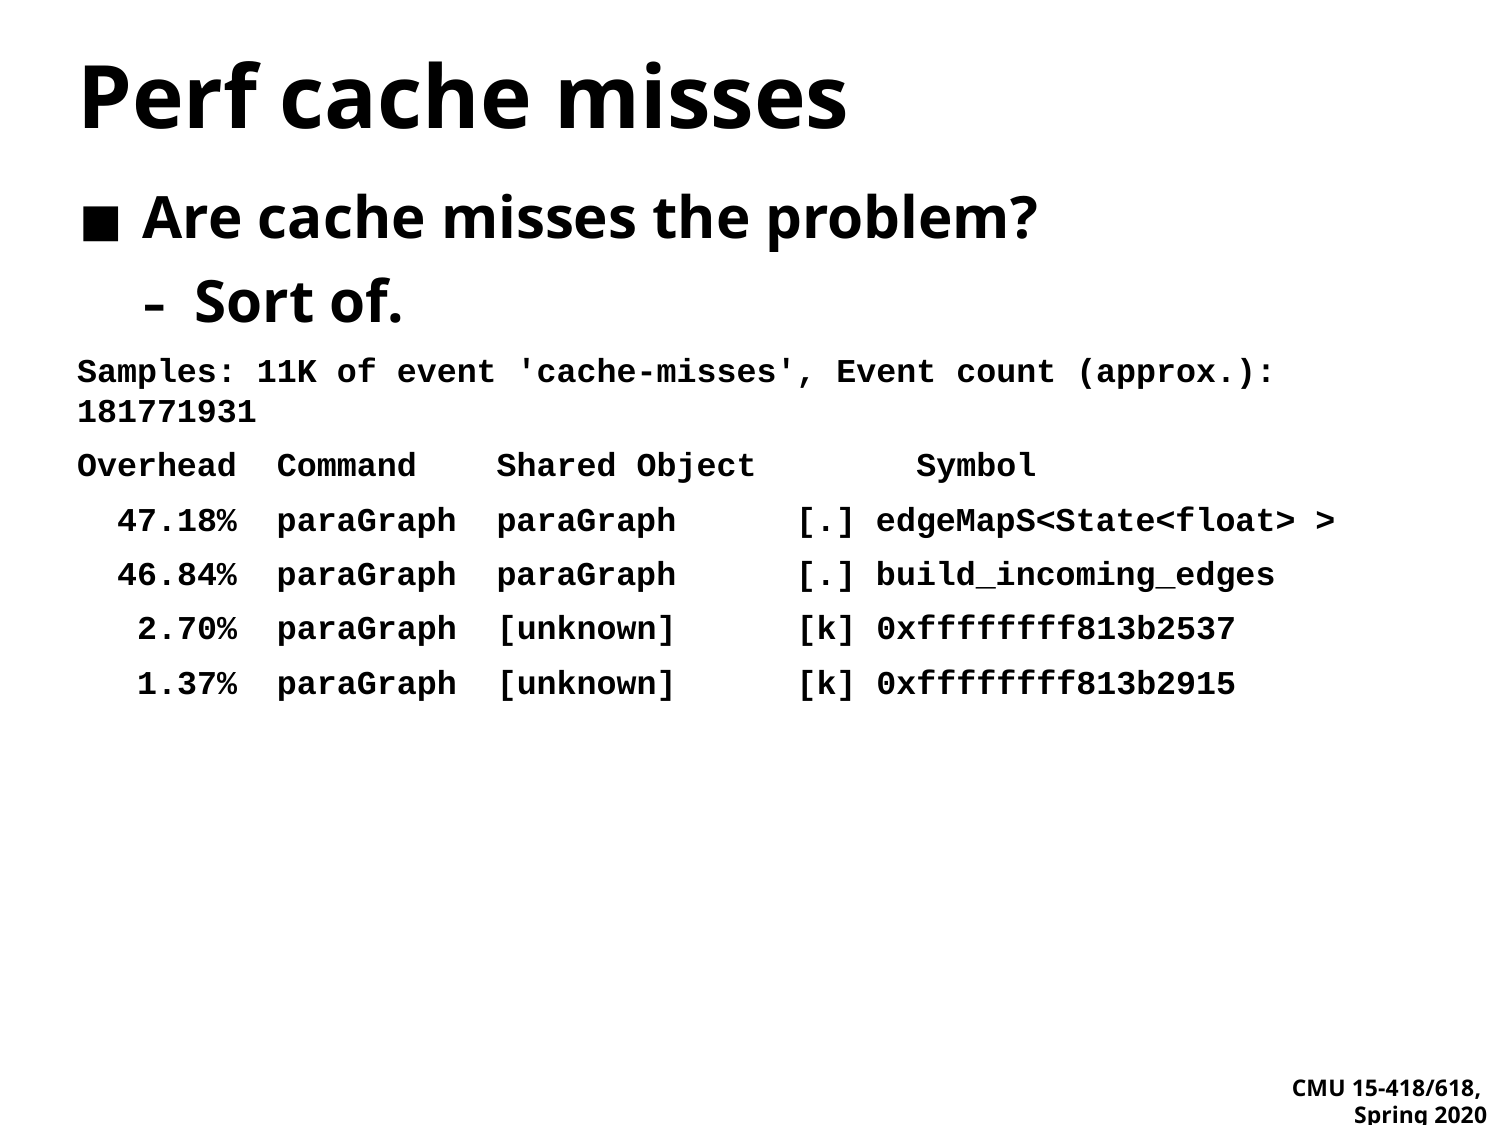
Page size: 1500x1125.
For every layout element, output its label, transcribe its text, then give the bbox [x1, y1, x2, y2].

title Perf cache misses [68, 31, 1395, 125]
list Are cache misses the problem? Sort of. Samples: 11K of event 'cache-misses', Event count (approx.): 181771931 Overhead Command Shared Object Symbol 47.18% paraGraph paraGraph [.] edgeMapS<State<float> > 46.84% paraGraph paraGraph [.] build_incoming_edges 2.70% paraGraph [unknown] [k] 0xffffffff813b2537 1.37% paraGraph [unknown] [k] 0xffffffff813b2915 [68, 171, 1395, 1022]
